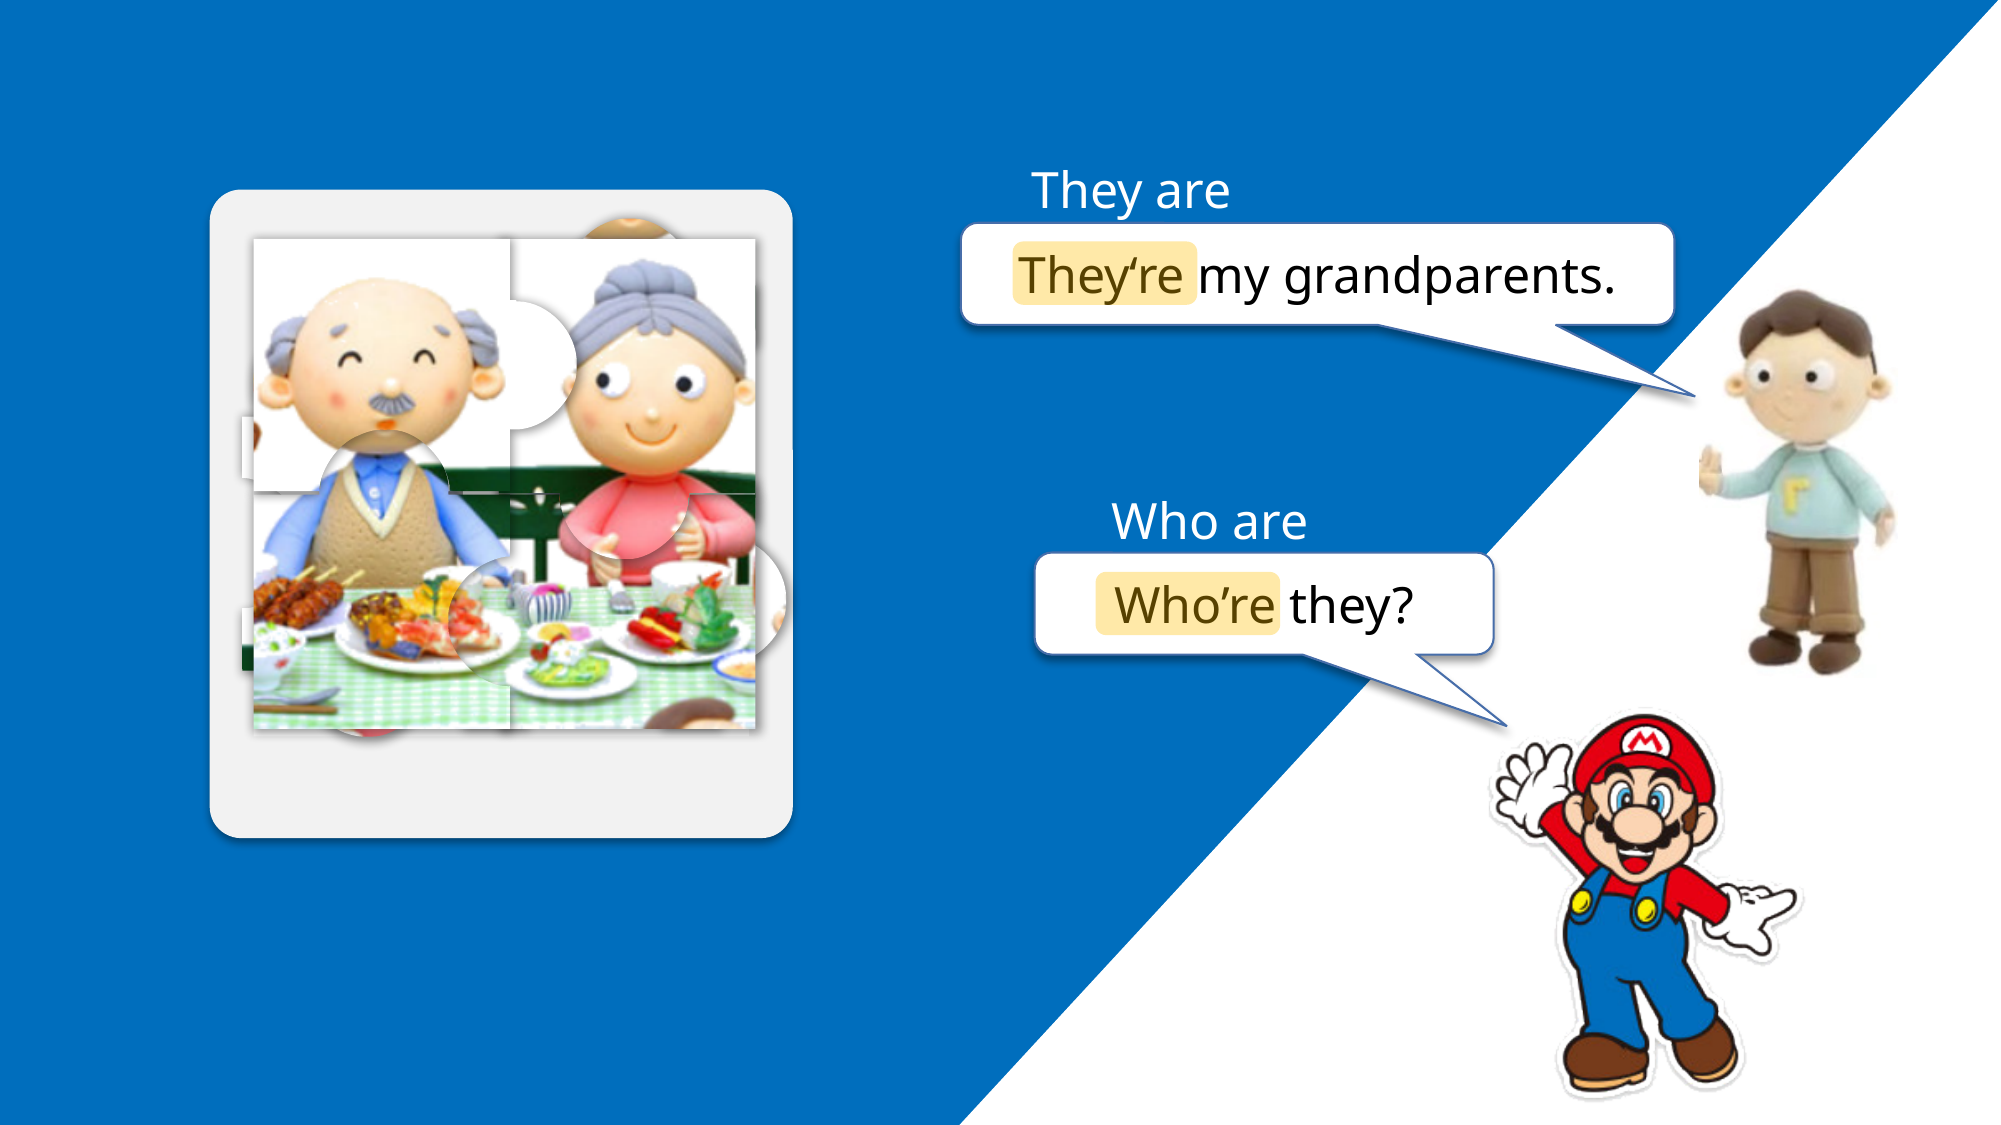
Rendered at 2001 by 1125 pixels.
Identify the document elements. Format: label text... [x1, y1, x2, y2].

picture [1699, 281, 1898, 678]
text_box [1094, 570, 1282, 637]
picture [242, 416, 787, 737]
text_box [1440, 0, 2000, 1125]
text_box [1011, 240, 1199, 306]
text_box Who’re they? [1033, 551, 1495, 704]
picture [1440, 693, 1839, 1125]
text_box They are [1016, 151, 1247, 226]
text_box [253, 239, 756, 730]
text_box They‘re my grandparents. [959, 221, 1696, 398]
text_box [209, 189, 793, 839]
picture [253, 218, 756, 239]
text_box [959, 689, 1440, 1125]
text_box Who are [1096, 482, 1324, 558]
